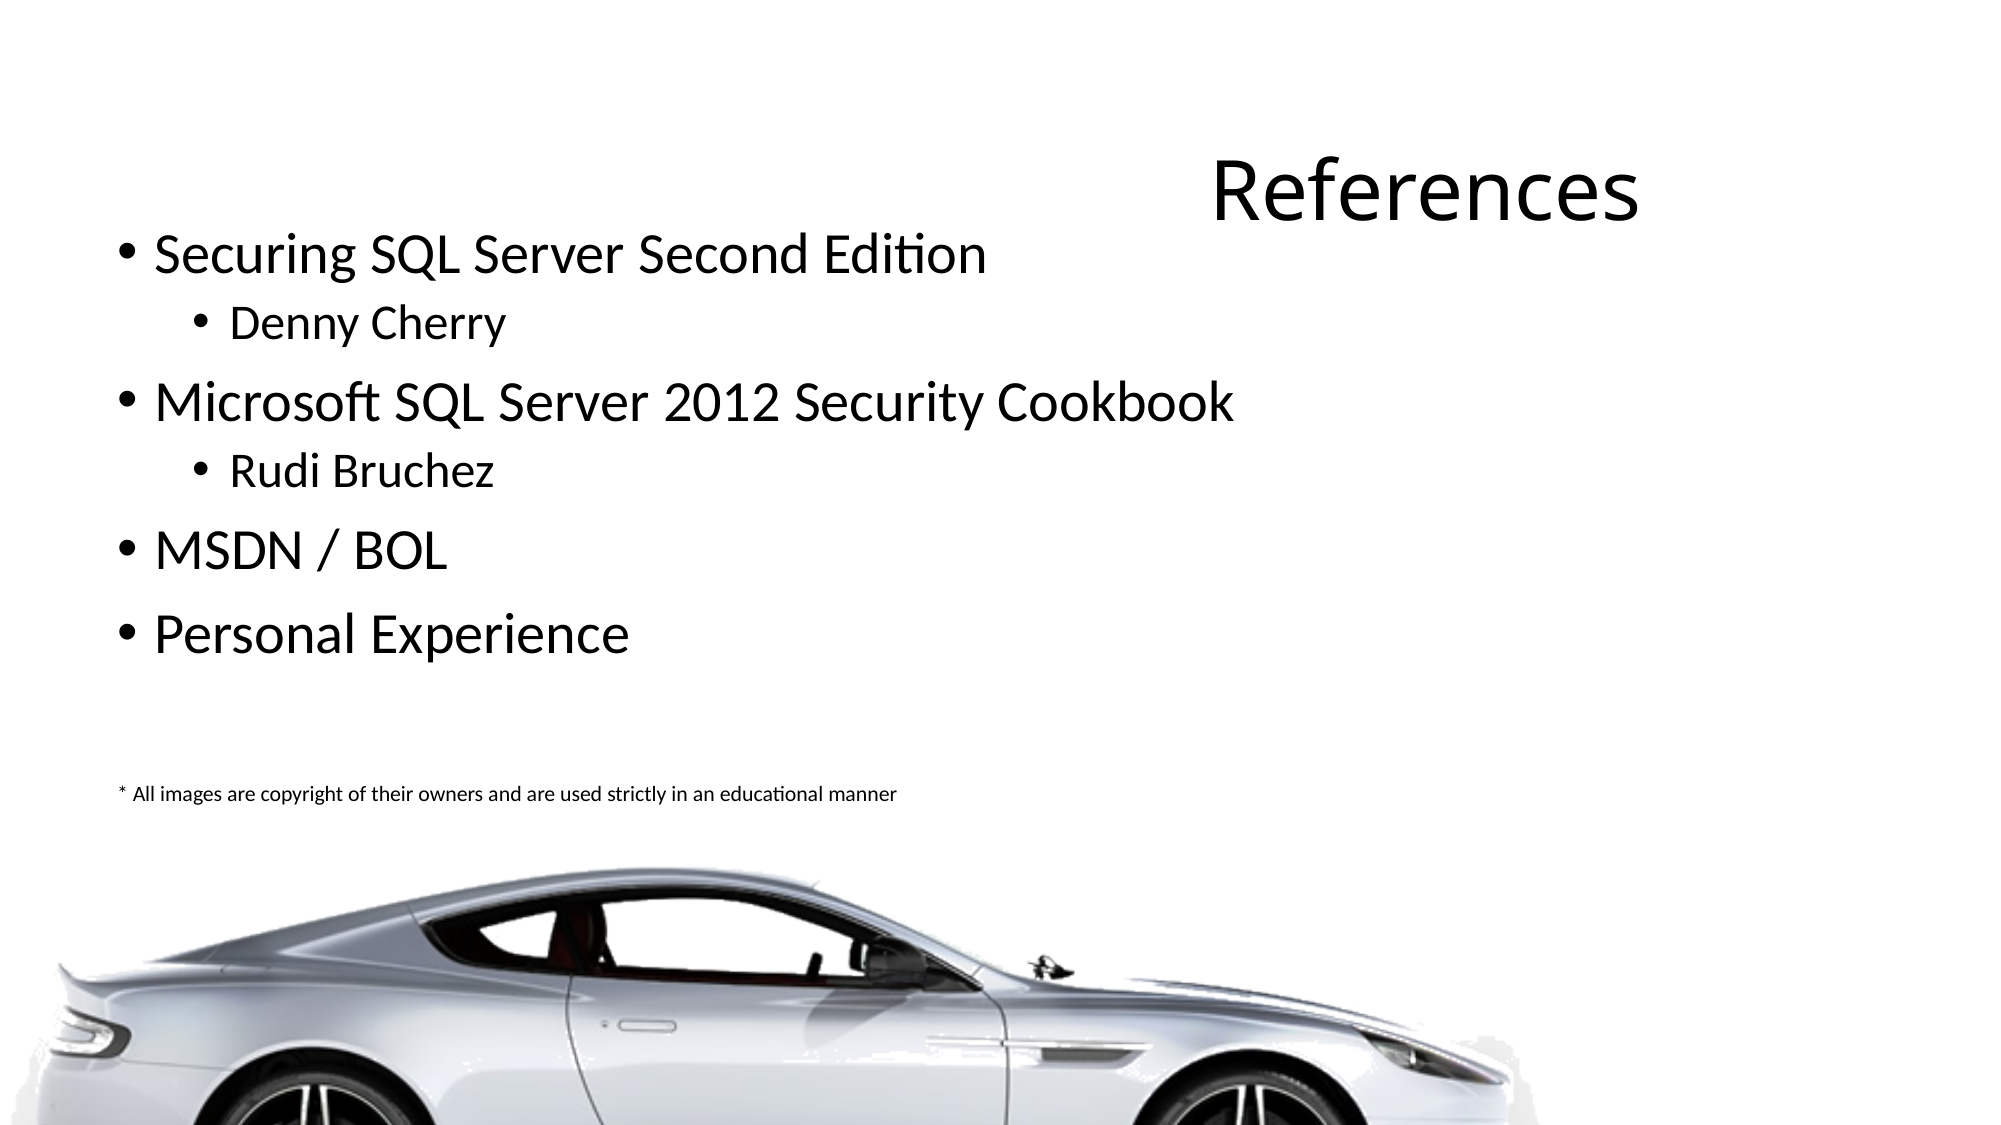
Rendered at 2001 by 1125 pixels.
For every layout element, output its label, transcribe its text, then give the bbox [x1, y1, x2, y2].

text_box Securing SQL Server Second Edition Denny Cherry Microsoft SQL Server 2012 Security Cookbook Rudi Bruchez MSDN / BOL Personal Experience * All images are copyright of their owners and are used strictly in an educational manner [102, 215, 1334, 649]
text_box References [1194, 131, 1900, 255]
picture [0, 649, 1674, 1125]
